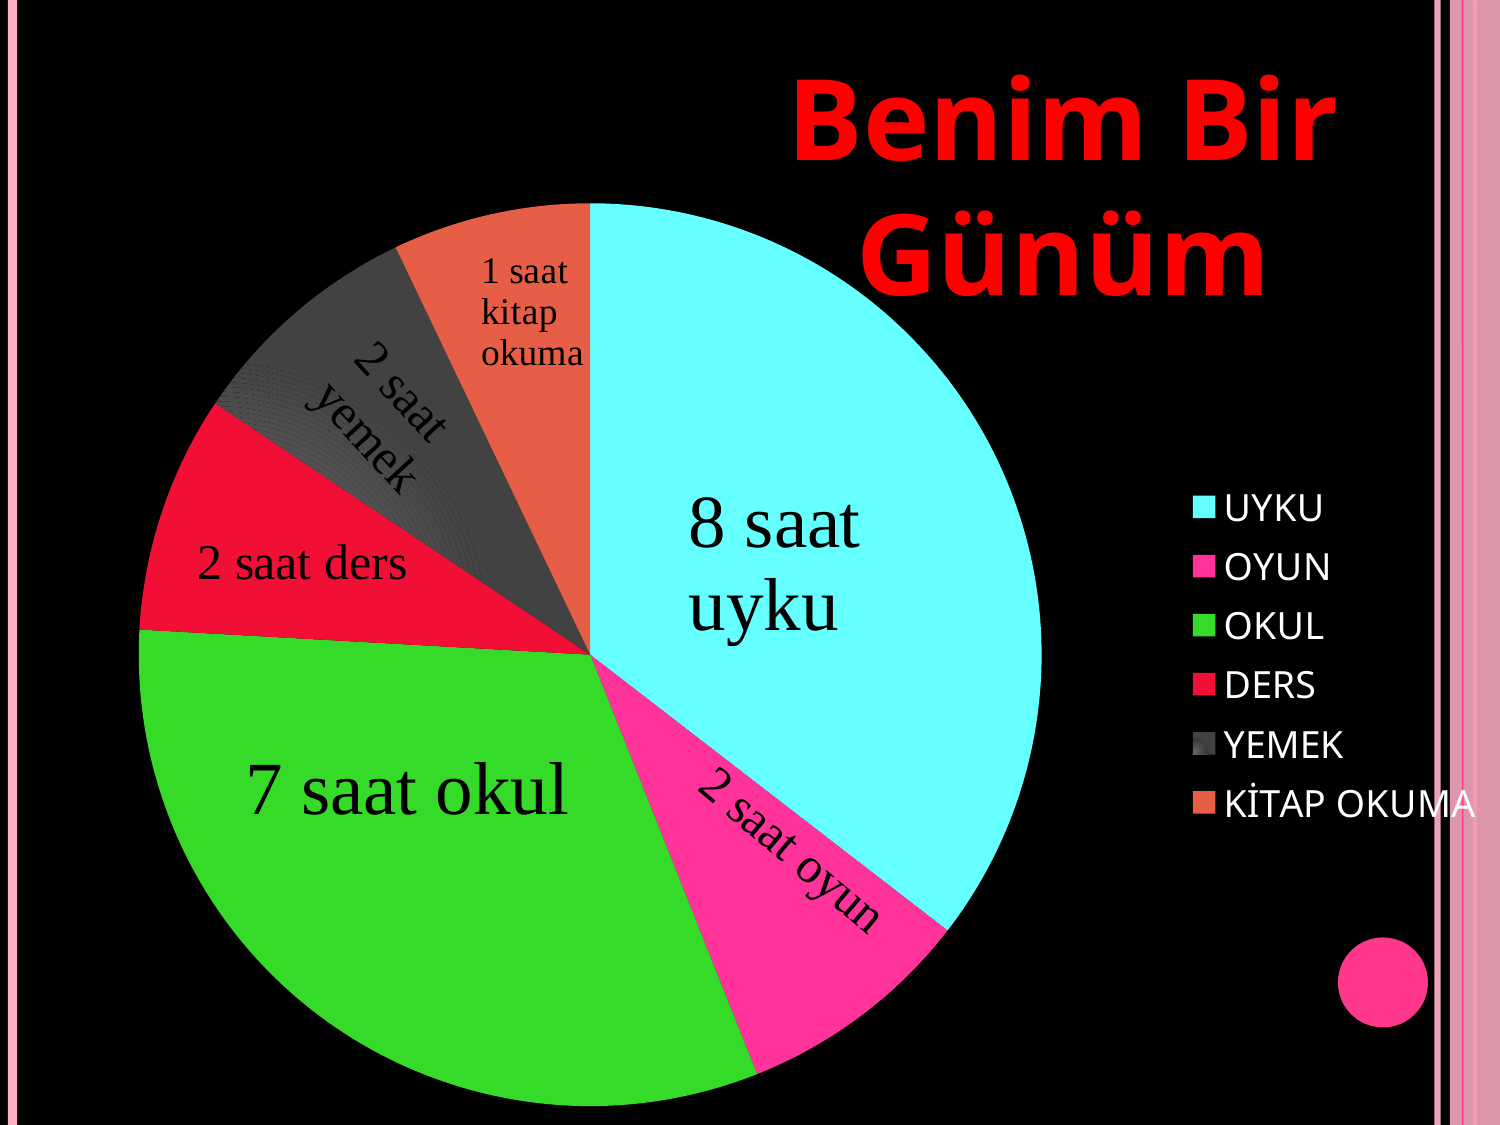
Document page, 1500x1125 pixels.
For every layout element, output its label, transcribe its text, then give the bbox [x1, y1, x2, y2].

text_box Benim Bir Günüm [655, 40, 1471, 181]
chart [0, 183, 1500, 1125]
